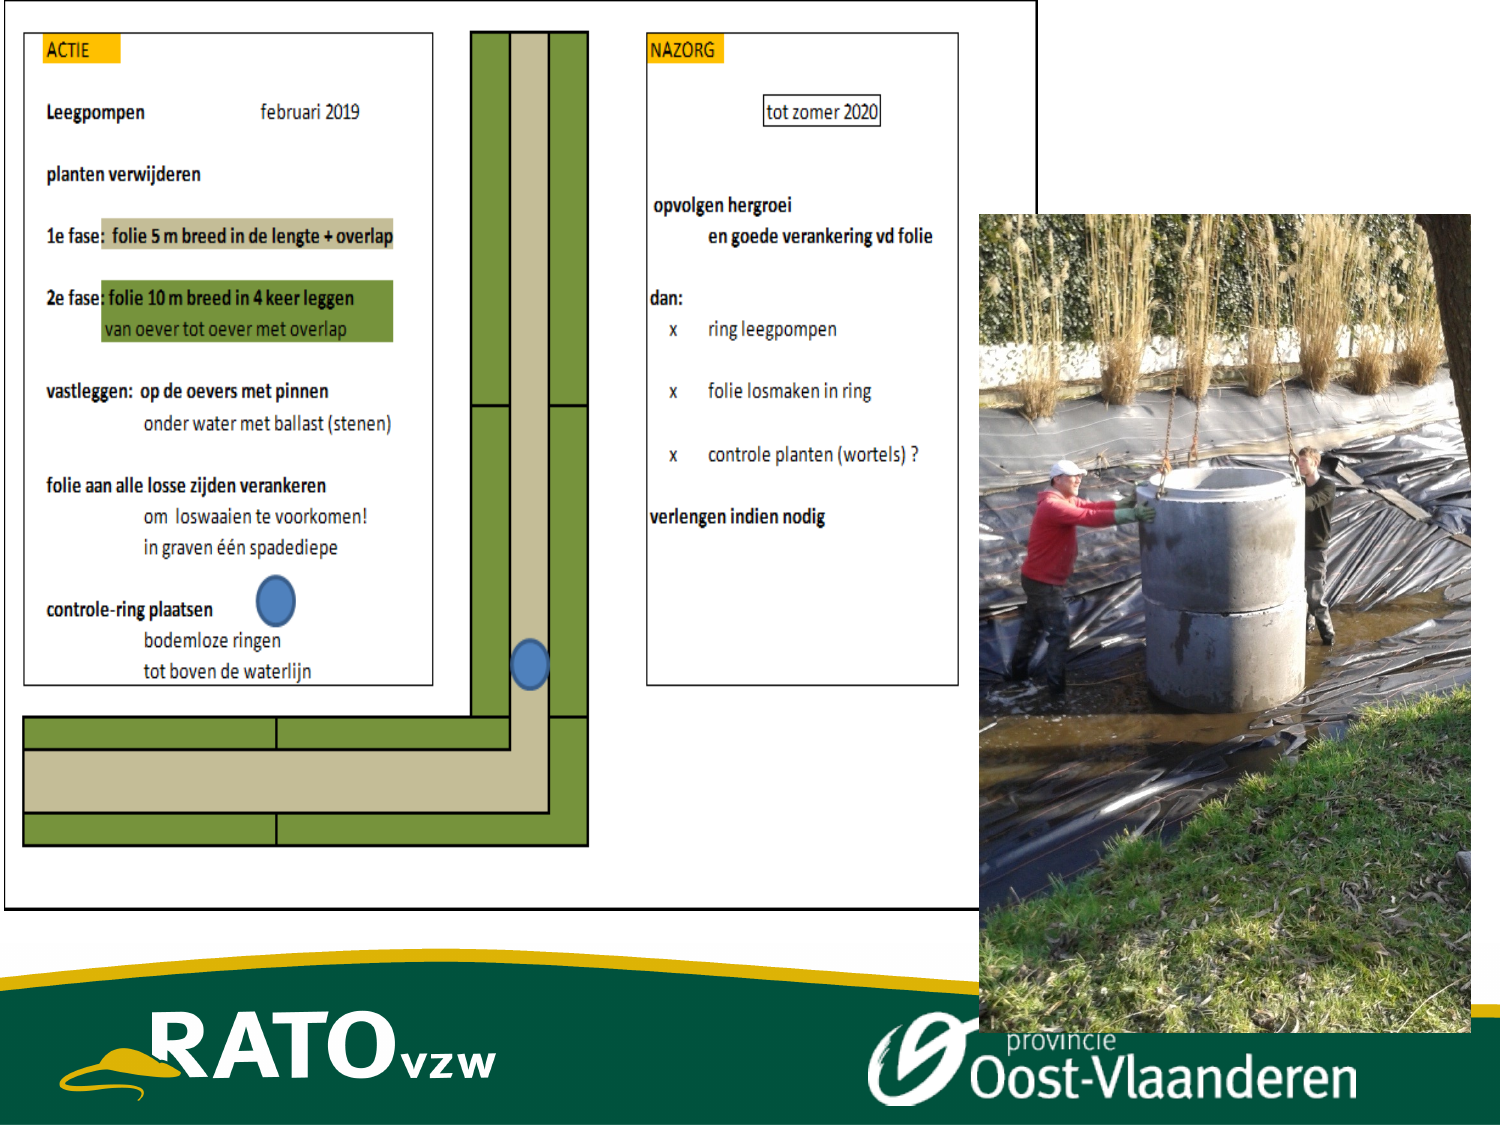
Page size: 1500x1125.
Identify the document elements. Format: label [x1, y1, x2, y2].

picture [0, 943, 1500, 1125]
list [979, 214, 1471, 1034]
picture [3, 0, 1038, 911]
